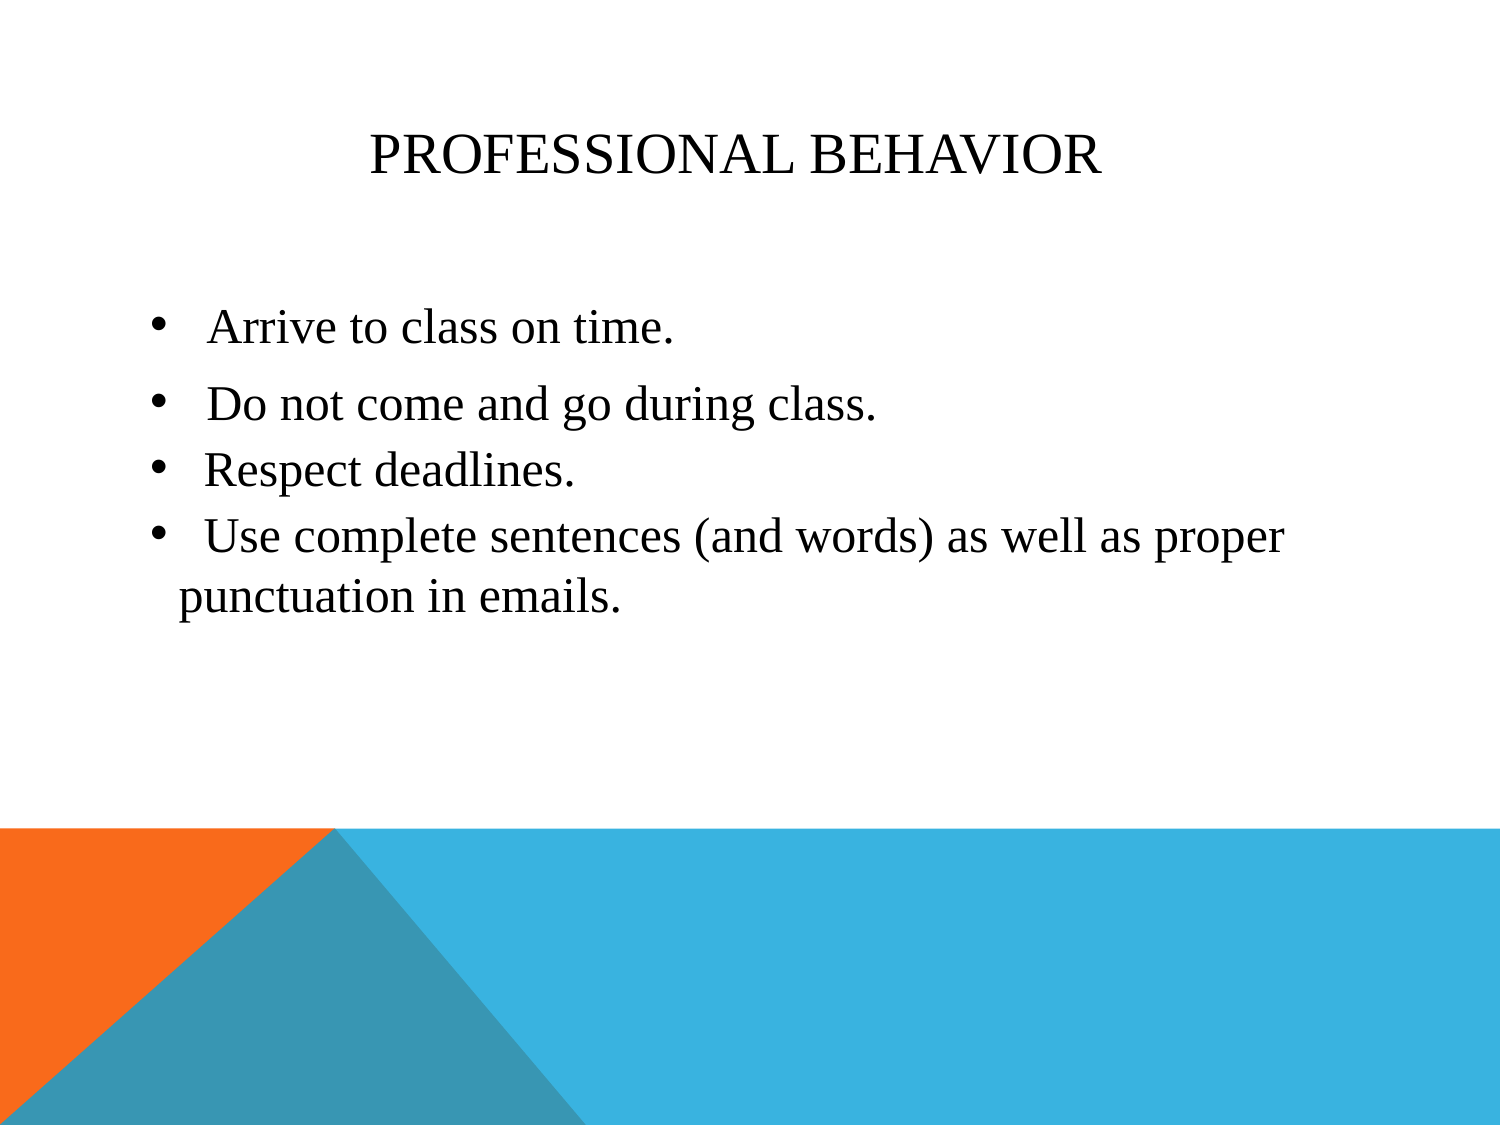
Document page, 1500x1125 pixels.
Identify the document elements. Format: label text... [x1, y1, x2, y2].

title Professional Behavior [119, 104, 1354, 195]
list Arrive to class on time. Do not come and go during class. Respect deadlines. Use complete sentences (and words) as well as proper punctuation in emails. [135, 285, 1369, 795]
